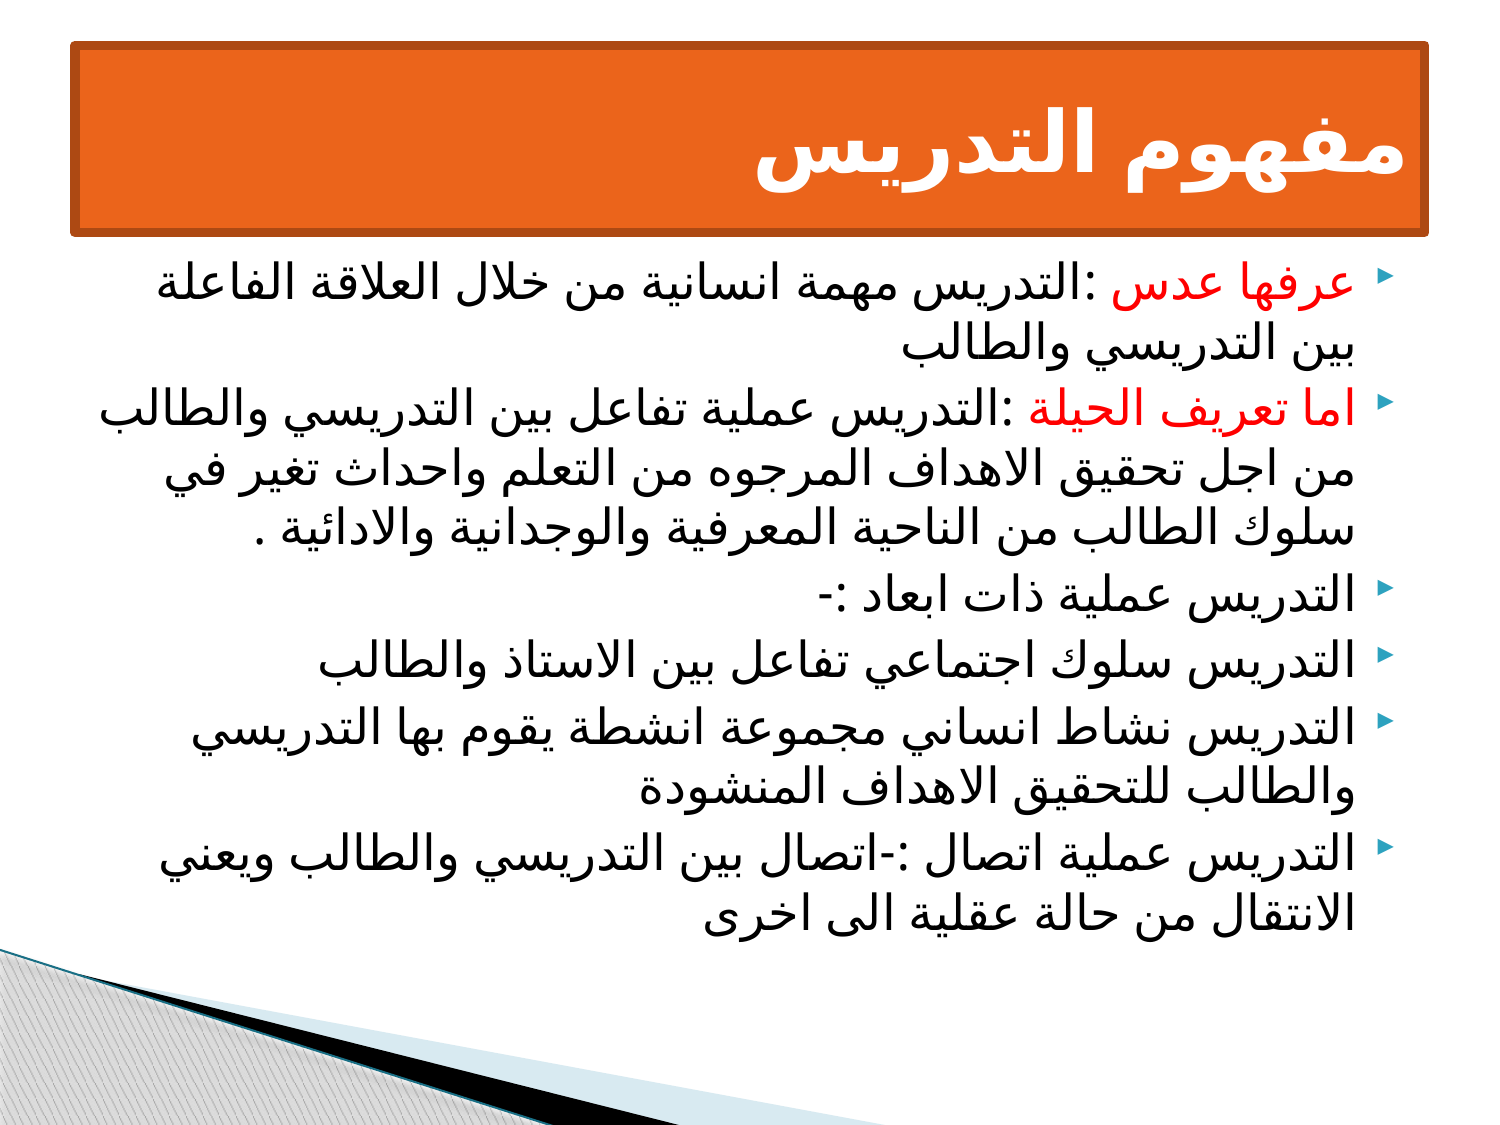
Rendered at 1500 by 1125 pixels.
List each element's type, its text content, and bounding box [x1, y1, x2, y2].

list عرفها عدس :التدريس مهمة انسانية من خلال العلاقة الفاعلة بين التدريسي والطالب اما تعريف الحيلة :التدريس عملية تفاعل بين التدريسي والطالب من اجل تحقيق الاهداف المرجوه من التعلم واحداث تغير في سلوك الطالب من الناحية المعرفية والوجدانية والادائية . التدريس عملية ذات ابعاد :- التدريس سلوك اجتماعي تفاعل بين الاستاذ والطالب التدريس نشاط انساني مجموعة انشطة يقوم بها التدريسي والطالب للتحقيق الاهداف المنشودة التدريس عملية اتصال :-اتصال بين التدريسي والطالب ويعني الانتقال من حالة عقلية الى اخرى [75, 243, 1425, 986]
title مفهوم التدريس [70, 41, 1429, 237]
